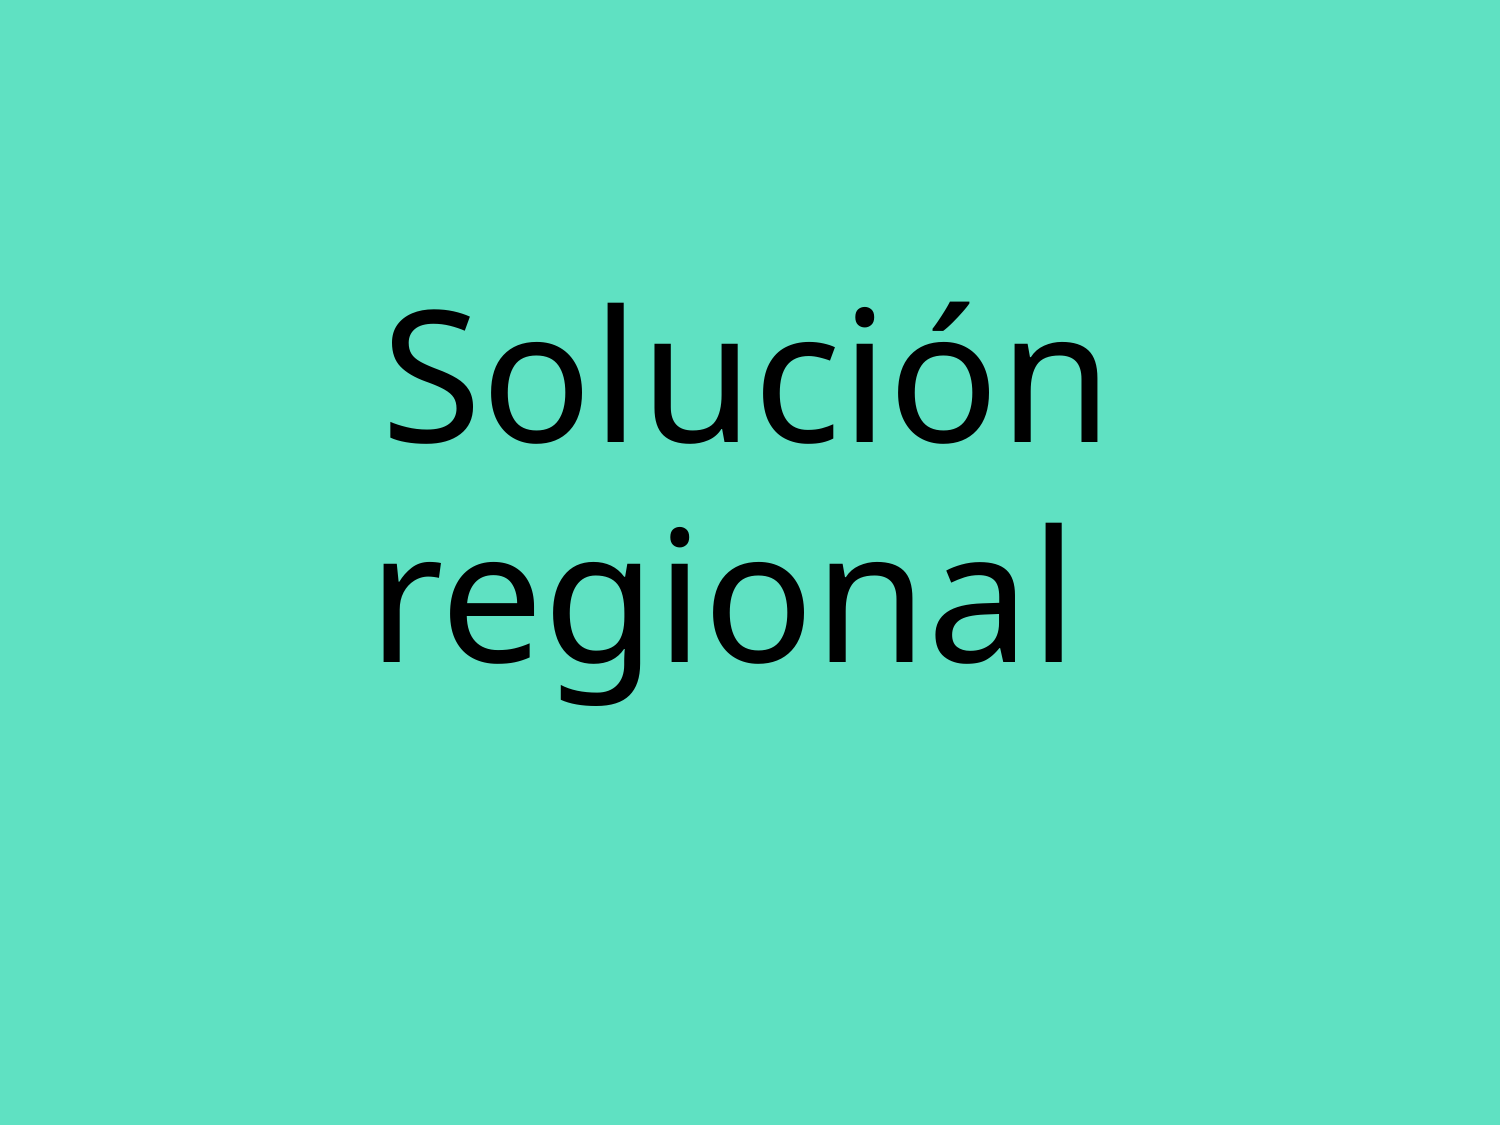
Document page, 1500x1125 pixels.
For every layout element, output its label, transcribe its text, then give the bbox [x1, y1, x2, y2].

title Solución regional [0, 385, 1497, 573]
